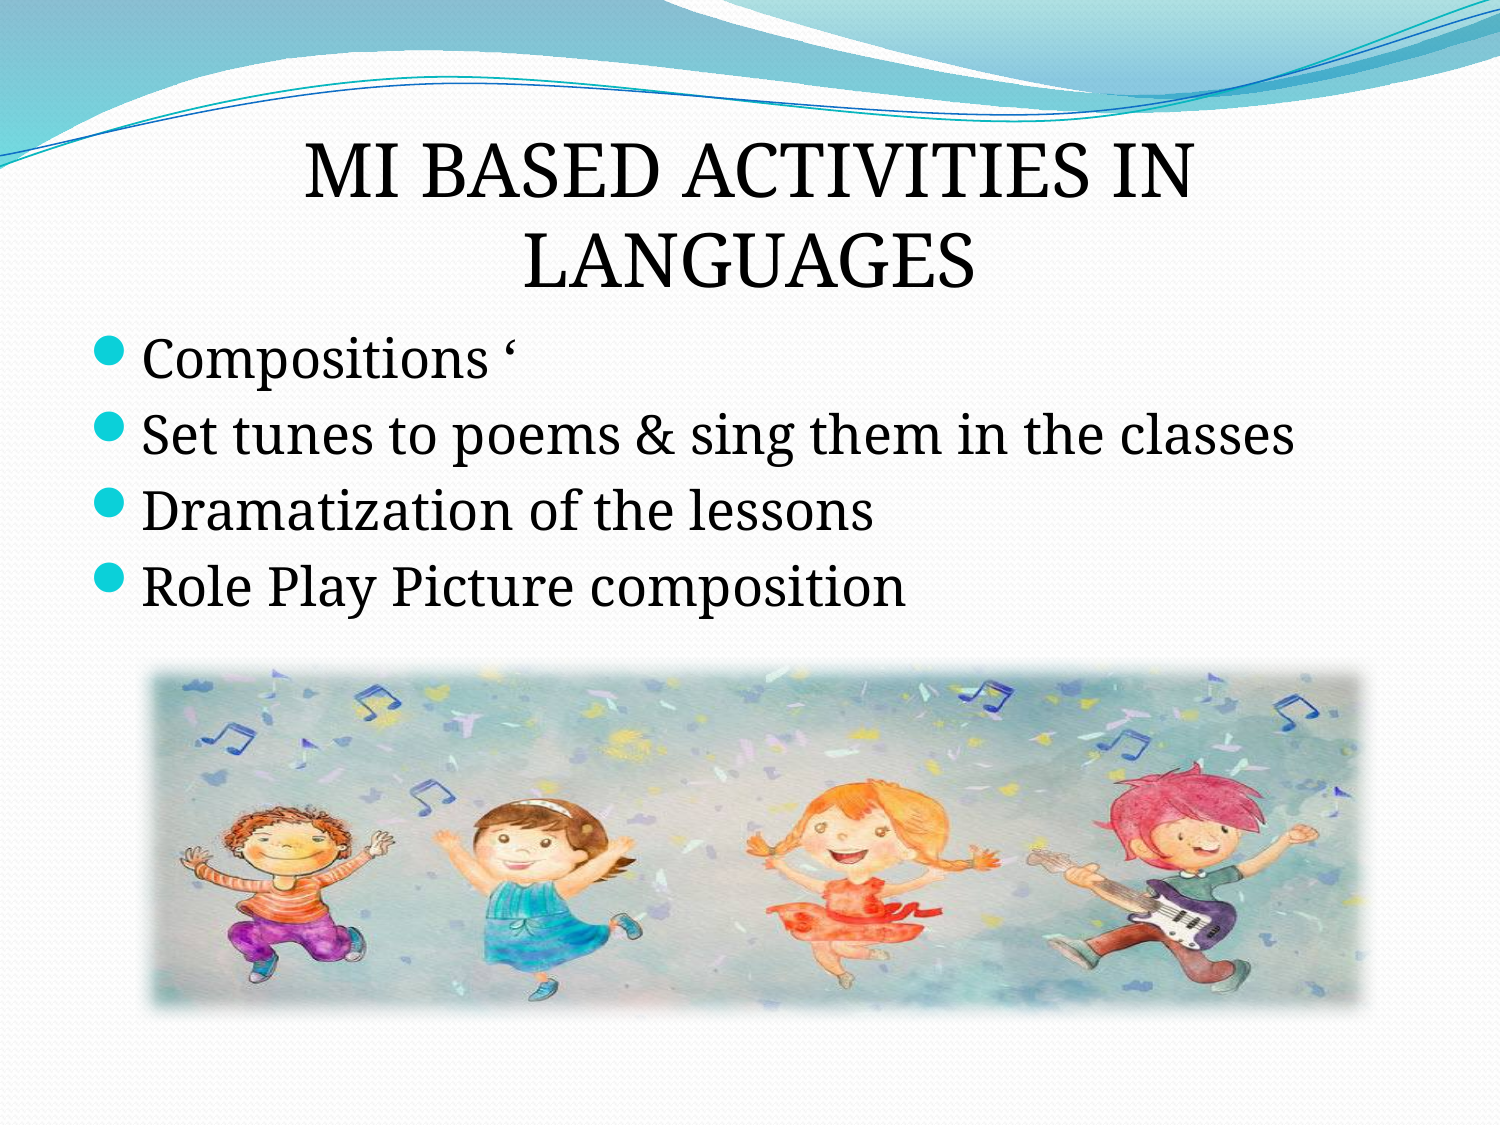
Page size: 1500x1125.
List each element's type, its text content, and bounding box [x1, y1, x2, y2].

title MI BASED ACTIVITIES IN LANGUAGES [75, 115, 1425, 303]
list Compositions ‘ Set tunes to poems & sing them in the classes Dramatization of the lessons Role Play Picture composition [75, 317, 1425, 1038]
picture [135, 656, 1377, 1022]
